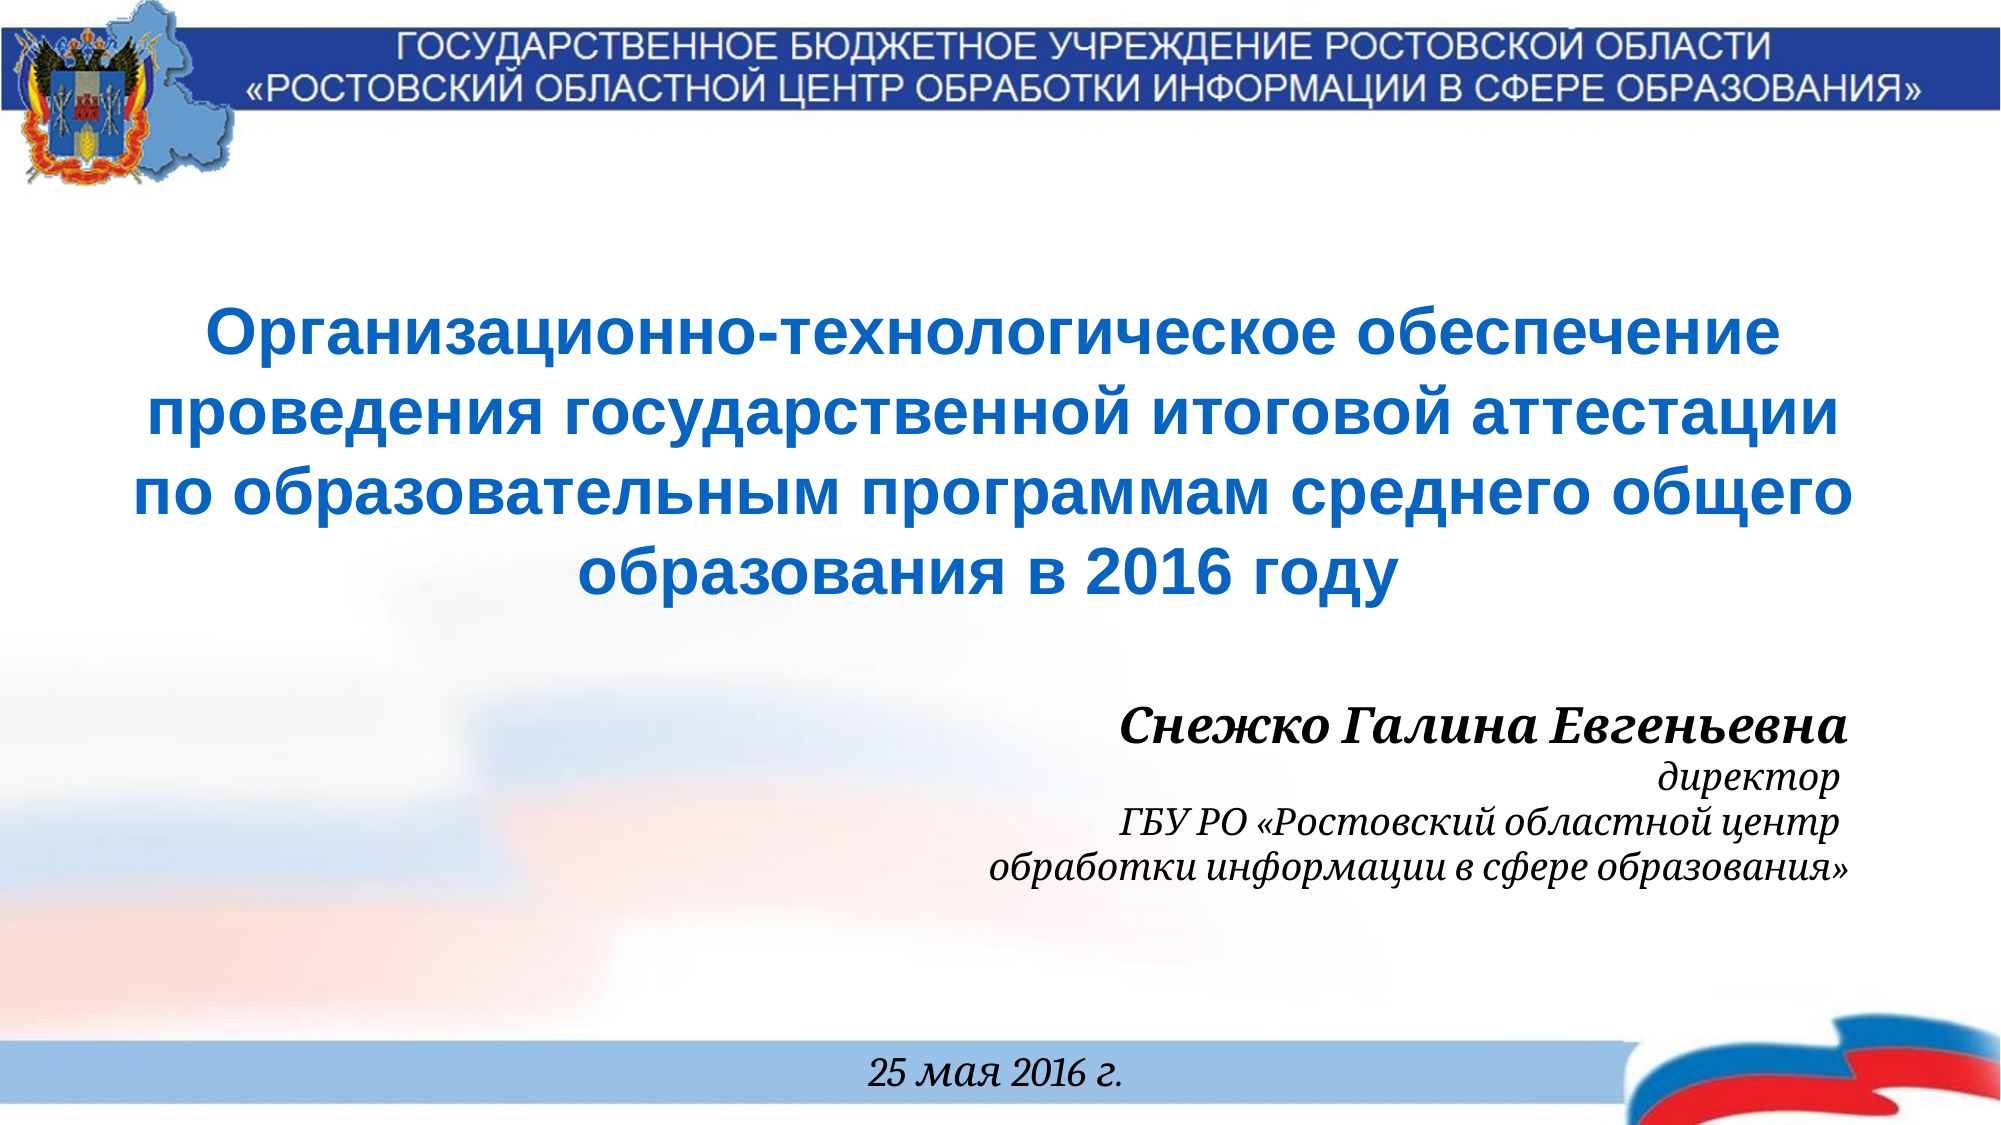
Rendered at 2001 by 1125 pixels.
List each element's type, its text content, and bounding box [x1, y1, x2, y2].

text_box Организационно-технологическое обеспечение проведения государственной итоговой аттестации по образовательным программам среднего общего образования в 2016 году [105, 280, 1882, 615]
text_box 25 мая 2016 г. [733, 1037, 1259, 1103]
text_box Снежко Галина Евгеньевна директор ГБУ РО «Ростовский областной центр обработки информации в сфере образования» [128, 685, 1865, 896]
picture [0, 0, 2001, 1125]
